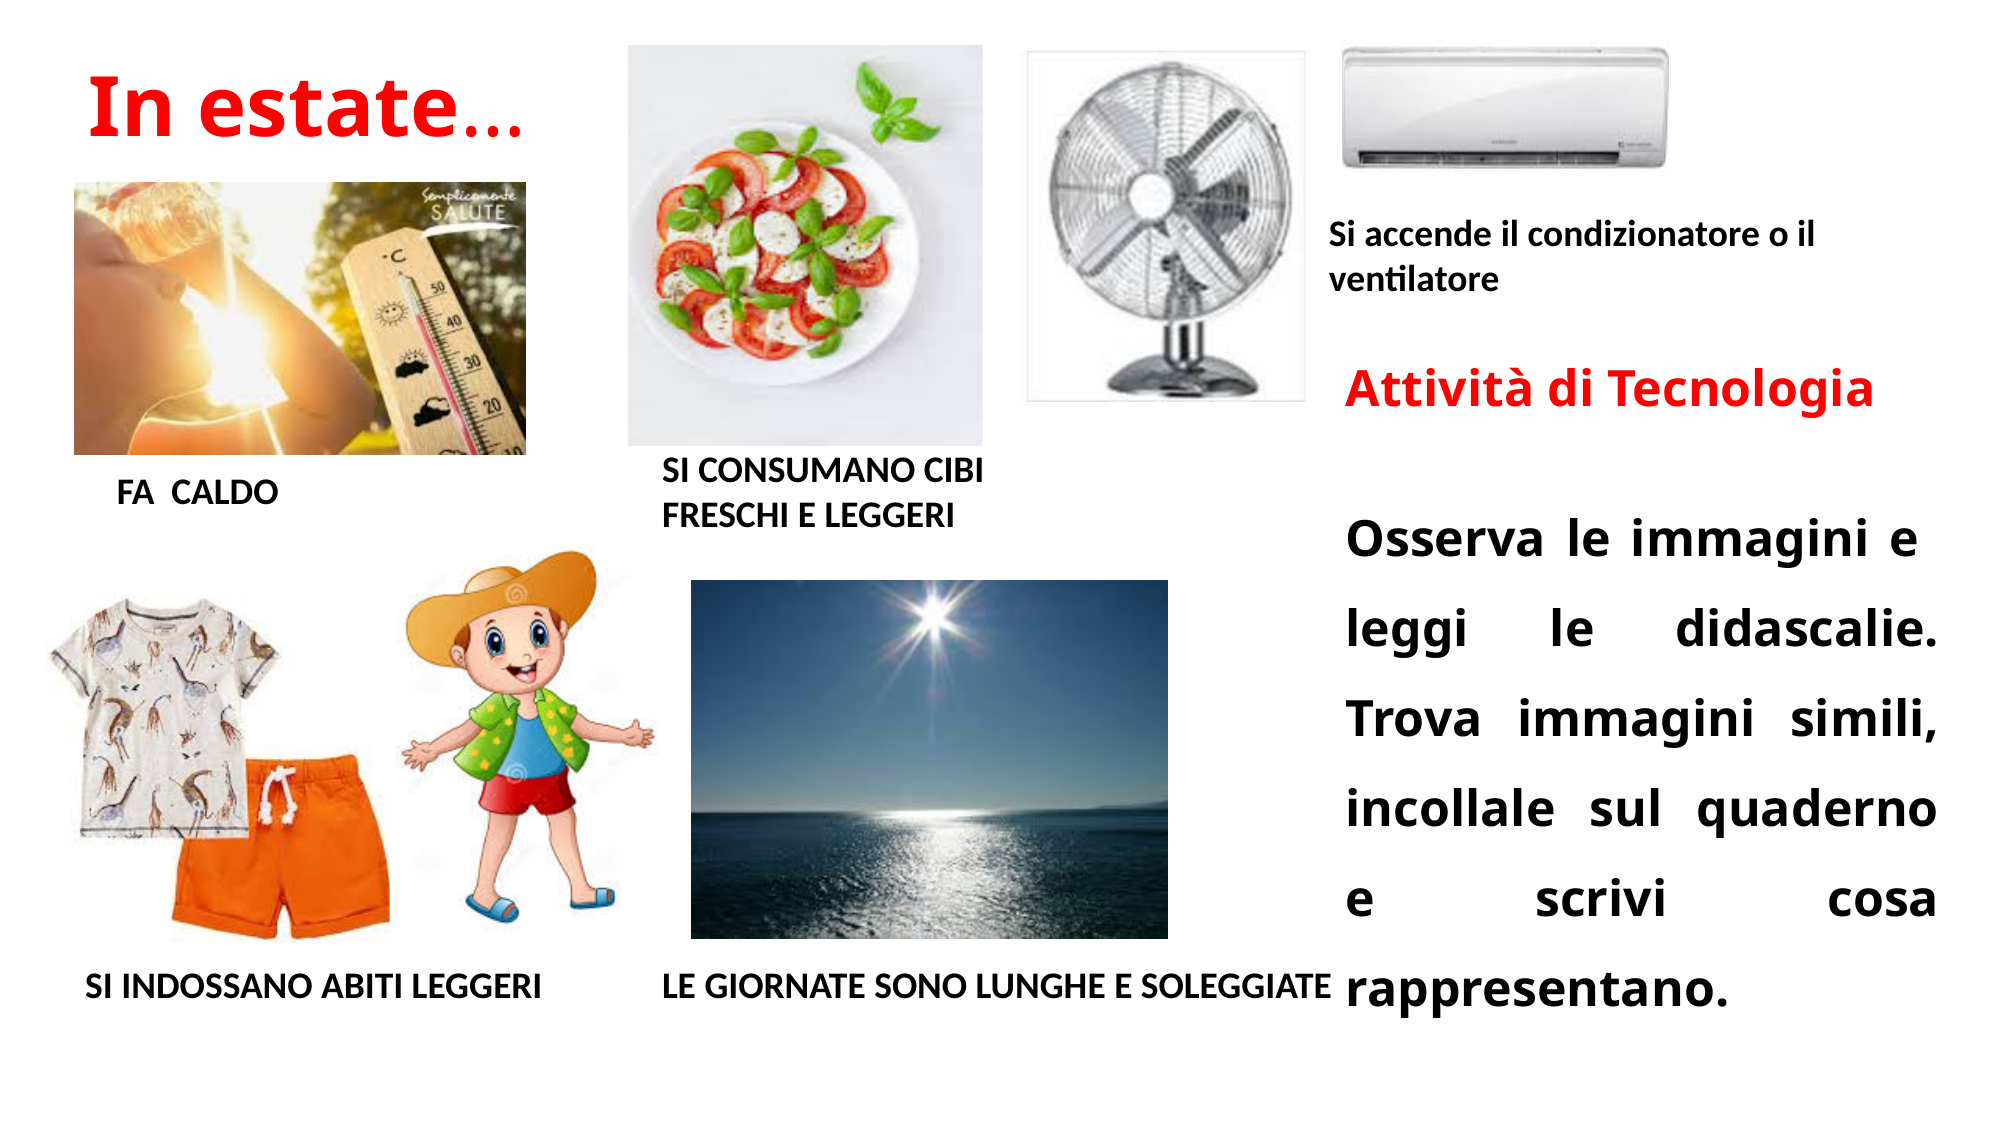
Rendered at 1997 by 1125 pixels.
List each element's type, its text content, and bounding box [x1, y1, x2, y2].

text_box SI CONSUMANO CIBI FRESCHI E LEGGERI [647, 437, 1002, 543]
text_box Si accende il condizionatore o il ventilatore [1346, 201, 1971, 306]
text_box Attività di Tecnologia Osserva le immagini e leggi le didascalie. Trova immagini simili, incollale sul quaderno e scrivi cosa rappresentano. [1330, 348, 1954, 1069]
picture [74, 182, 526, 455]
text_box In estate… [74, 45, 626, 161]
text_box In estate… [983, 45, 1073, 52]
picture [46, 543, 663, 943]
picture [690, 580, 1169, 940]
picture [627, 45, 983, 446]
text_box SI INDOSSANO ABITI LEGGERI [70, 953, 647, 1014]
picture [991, 15, 1669, 402]
text_box LE GIORNATE SONO LUNGHE E SOLEGGIATE [647, 953, 1330, 1014]
text_box FA CALDO [102, 462, 367, 520]
